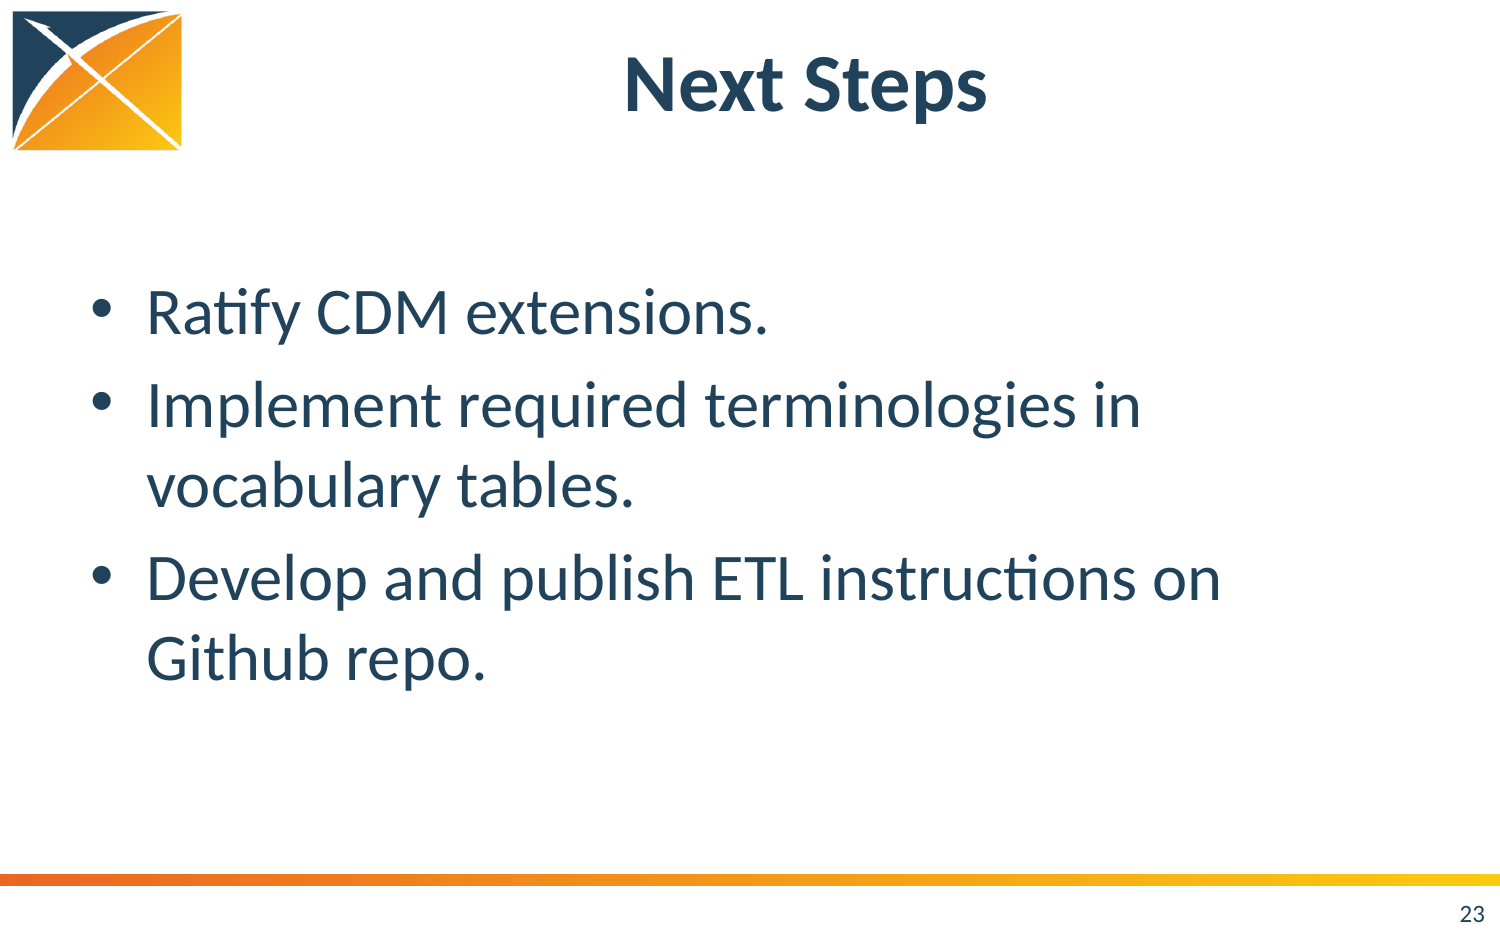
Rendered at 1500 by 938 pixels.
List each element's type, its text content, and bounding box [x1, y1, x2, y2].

title Next Steps [187, 20, 1425, 136]
picture [0, 0, 206, 167]
slide_number 23 [1149, 887, 1500, 938]
list Ratify CDM extensions. Implement required terminologies in vocabulary tables. Develop and publish ETL instructions on Github repo. [75, 166, 1425, 838]
